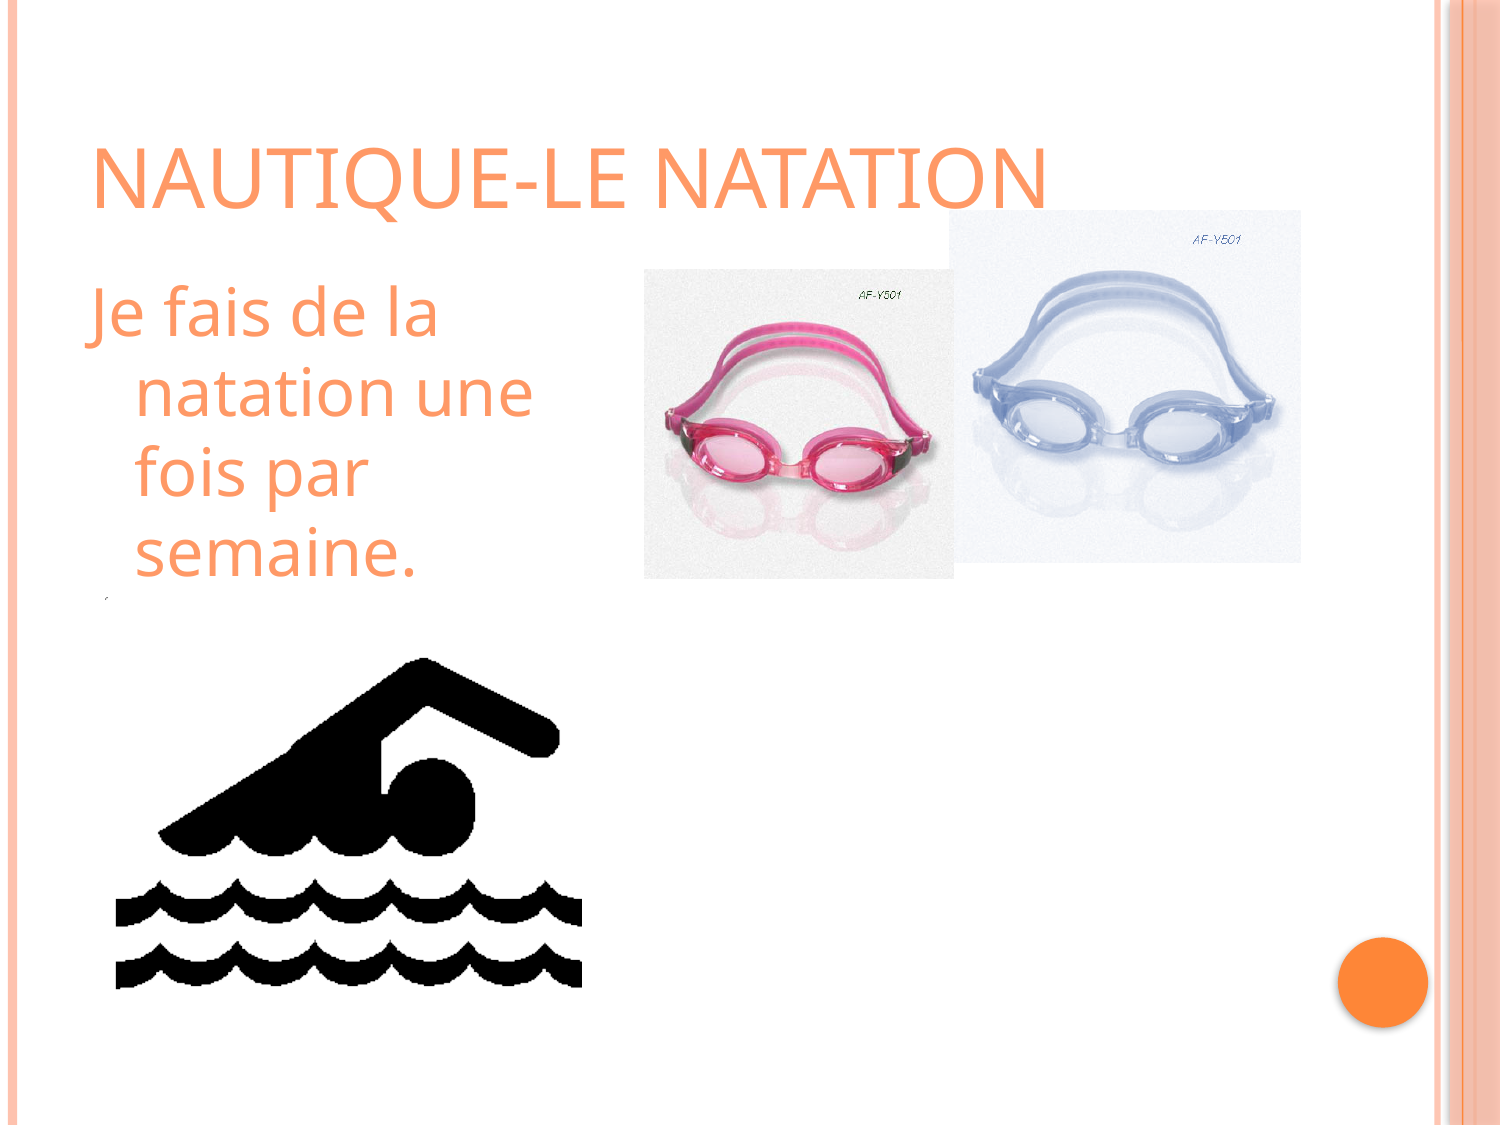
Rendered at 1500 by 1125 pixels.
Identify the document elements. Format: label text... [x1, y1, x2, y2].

picture [104, 597, 583, 1058]
picture [643, 210, 1302, 579]
title Nautique-le natation [75, 45, 1300, 233]
list Je fais de la natation une fois par semaine. [74, 262, 676, 610]
